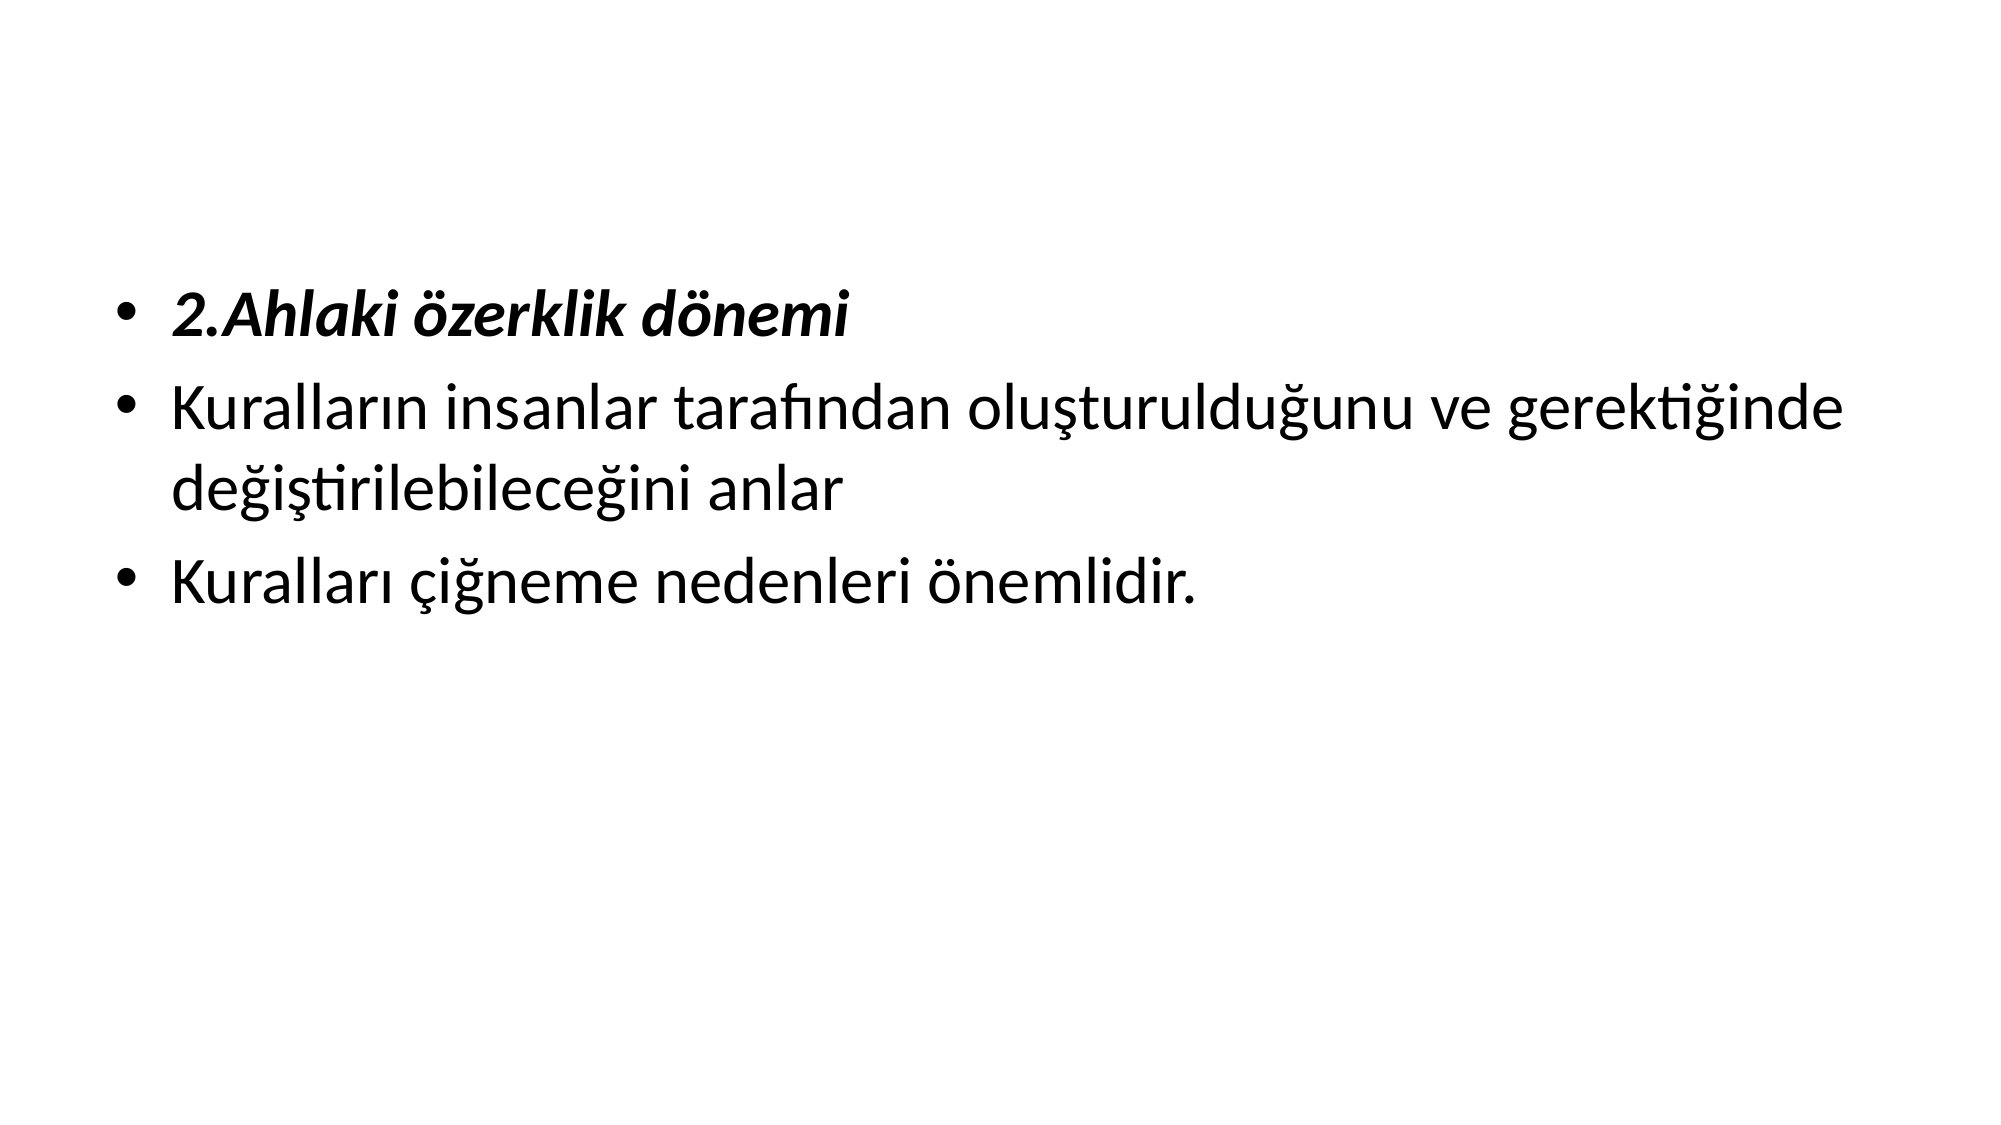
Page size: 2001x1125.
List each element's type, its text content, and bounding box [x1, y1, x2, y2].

list 2.Ahlaki özerklik dönemi Kuralların insanlar tarafından oluşturulduğunu ve gerektiğinde değiştirilebileceğini anlar Kuralları çiğneme nedenleri önemlidir. [99, 262, 1900, 1005]
